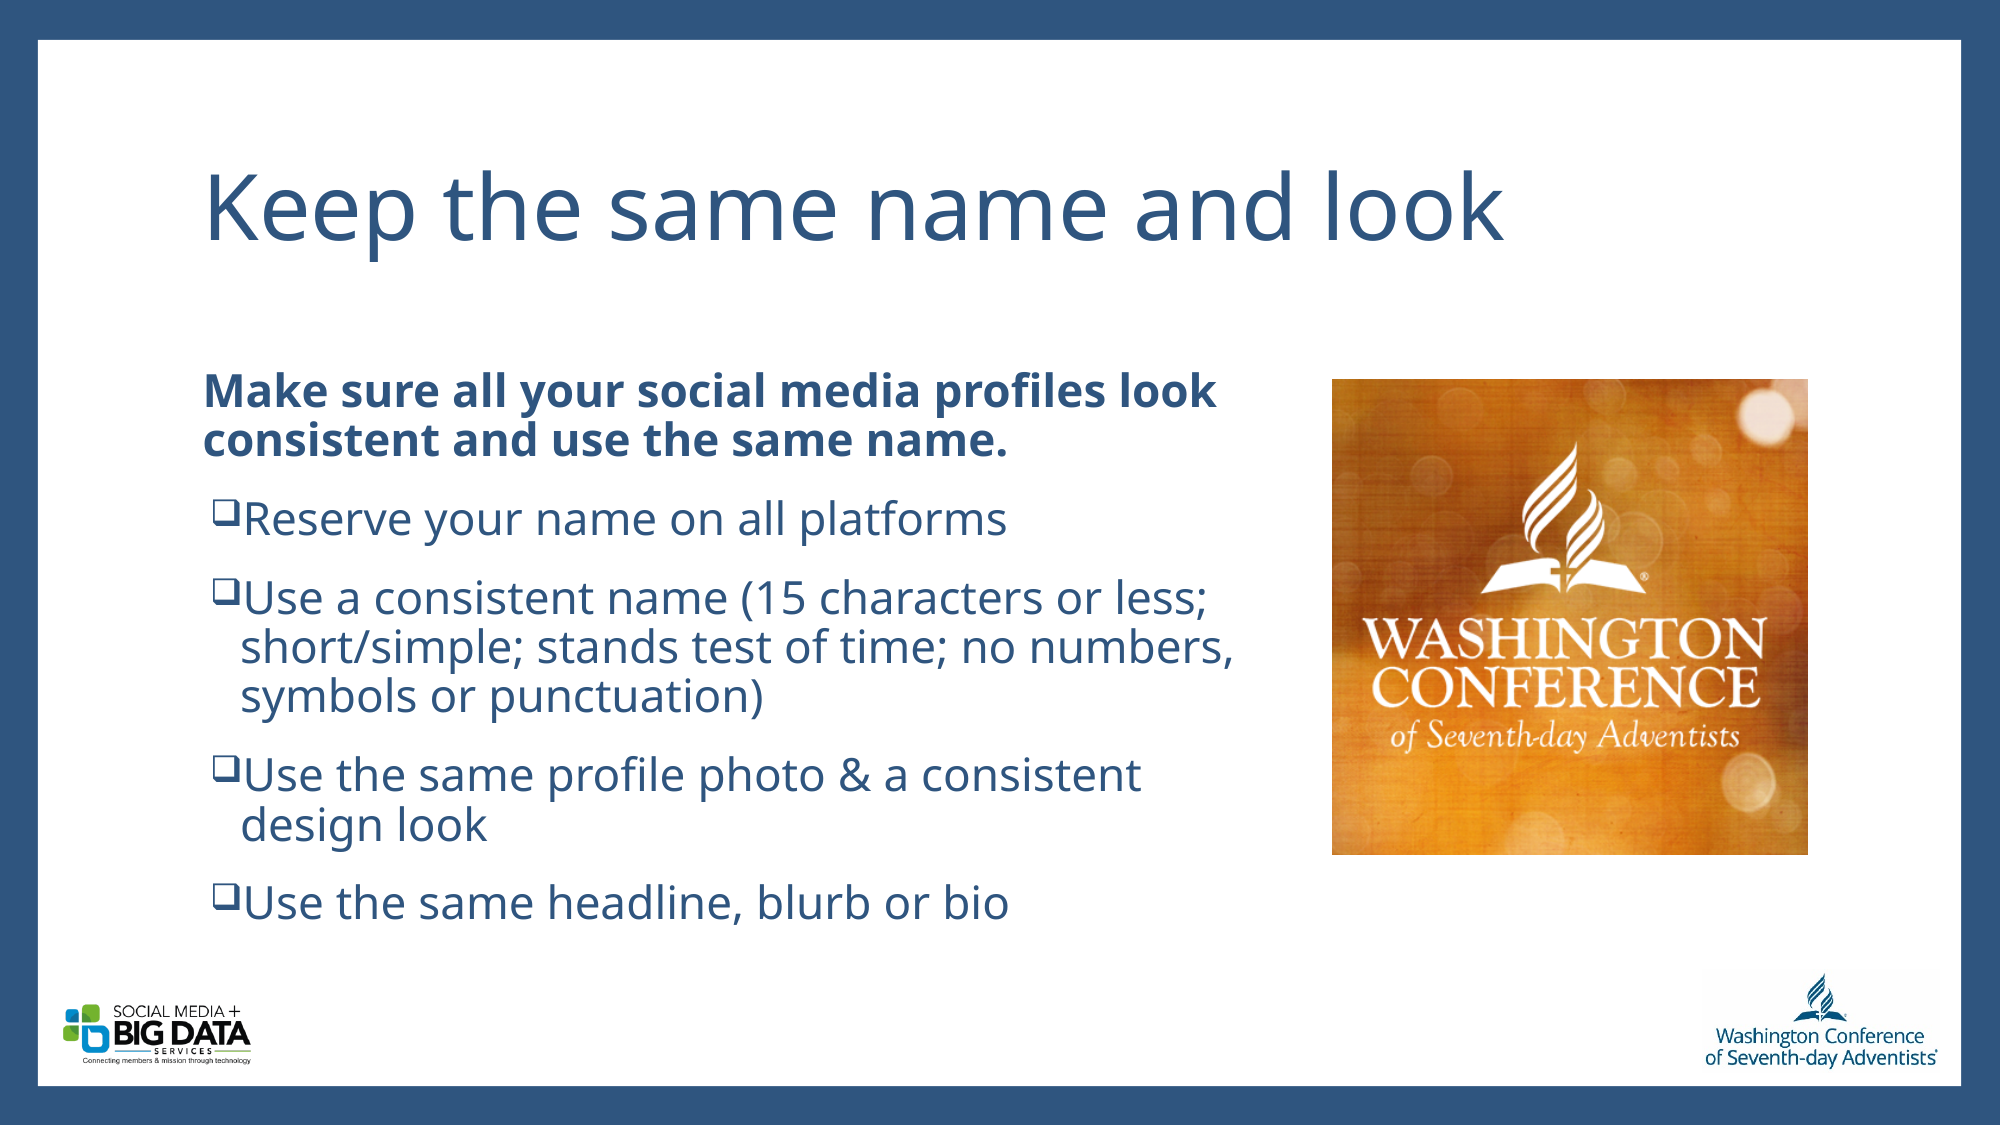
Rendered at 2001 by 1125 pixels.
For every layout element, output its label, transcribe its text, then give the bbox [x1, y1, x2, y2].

picture [1702, 968, 1940, 1073]
list Make sure all your social media profiles look consistent and use the same name. Reserve your name on all platforms Use a consistent name (15 characters or less; short/simple; stands test of time; no numbers, symbols or punctuation) Use the same profile photo & a consistent design look Use the same headline, blurb or bio [187, 360, 1297, 957]
title Keep the same name and look [187, 99, 1808, 323]
picture [1331, 379, 1808, 856]
picture [53, 990, 264, 1073]
